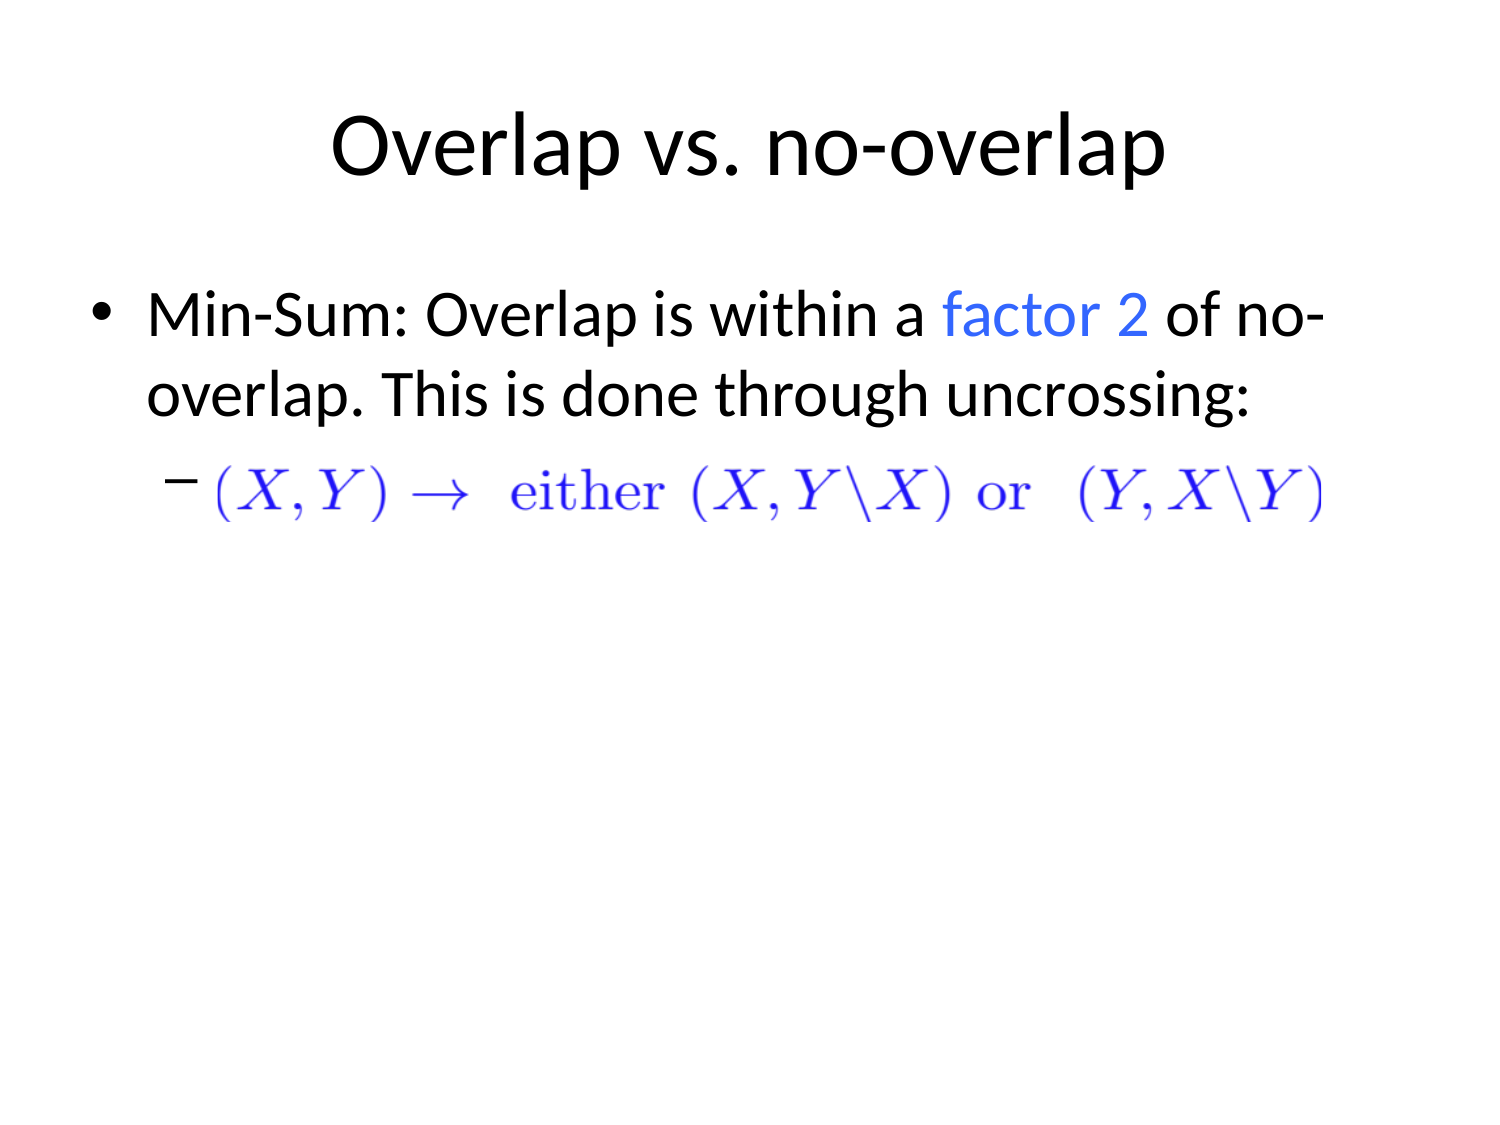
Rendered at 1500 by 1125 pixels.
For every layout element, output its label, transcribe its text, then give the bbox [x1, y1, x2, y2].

title Overlap vs. no-overlap [75, 45, 1425, 233]
list Min-Sum: Overlap is within a factor 2 of no-overlap. This is done through uncrossing: [75, 262, 1425, 1005]
picture [217, 464, 1322, 522]
